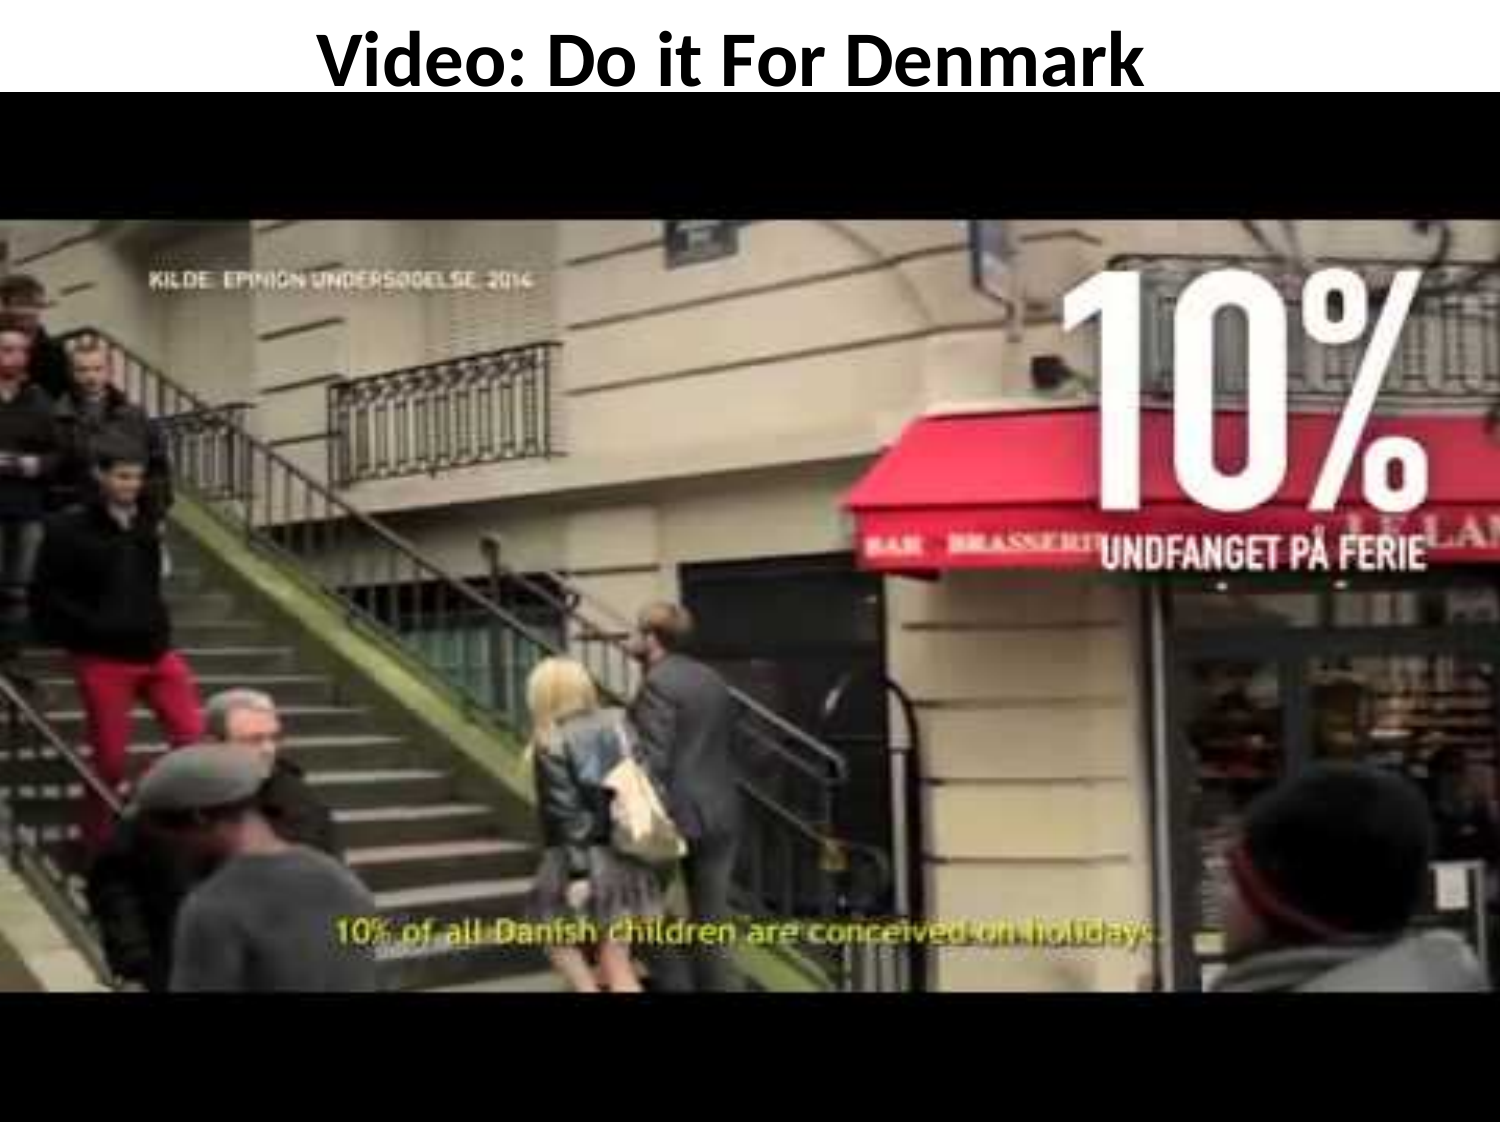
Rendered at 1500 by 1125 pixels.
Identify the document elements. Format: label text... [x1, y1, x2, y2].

title Video: Do it For Denmark [75, 0, 1388, 90]
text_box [0, 91, 1500, 1123]
